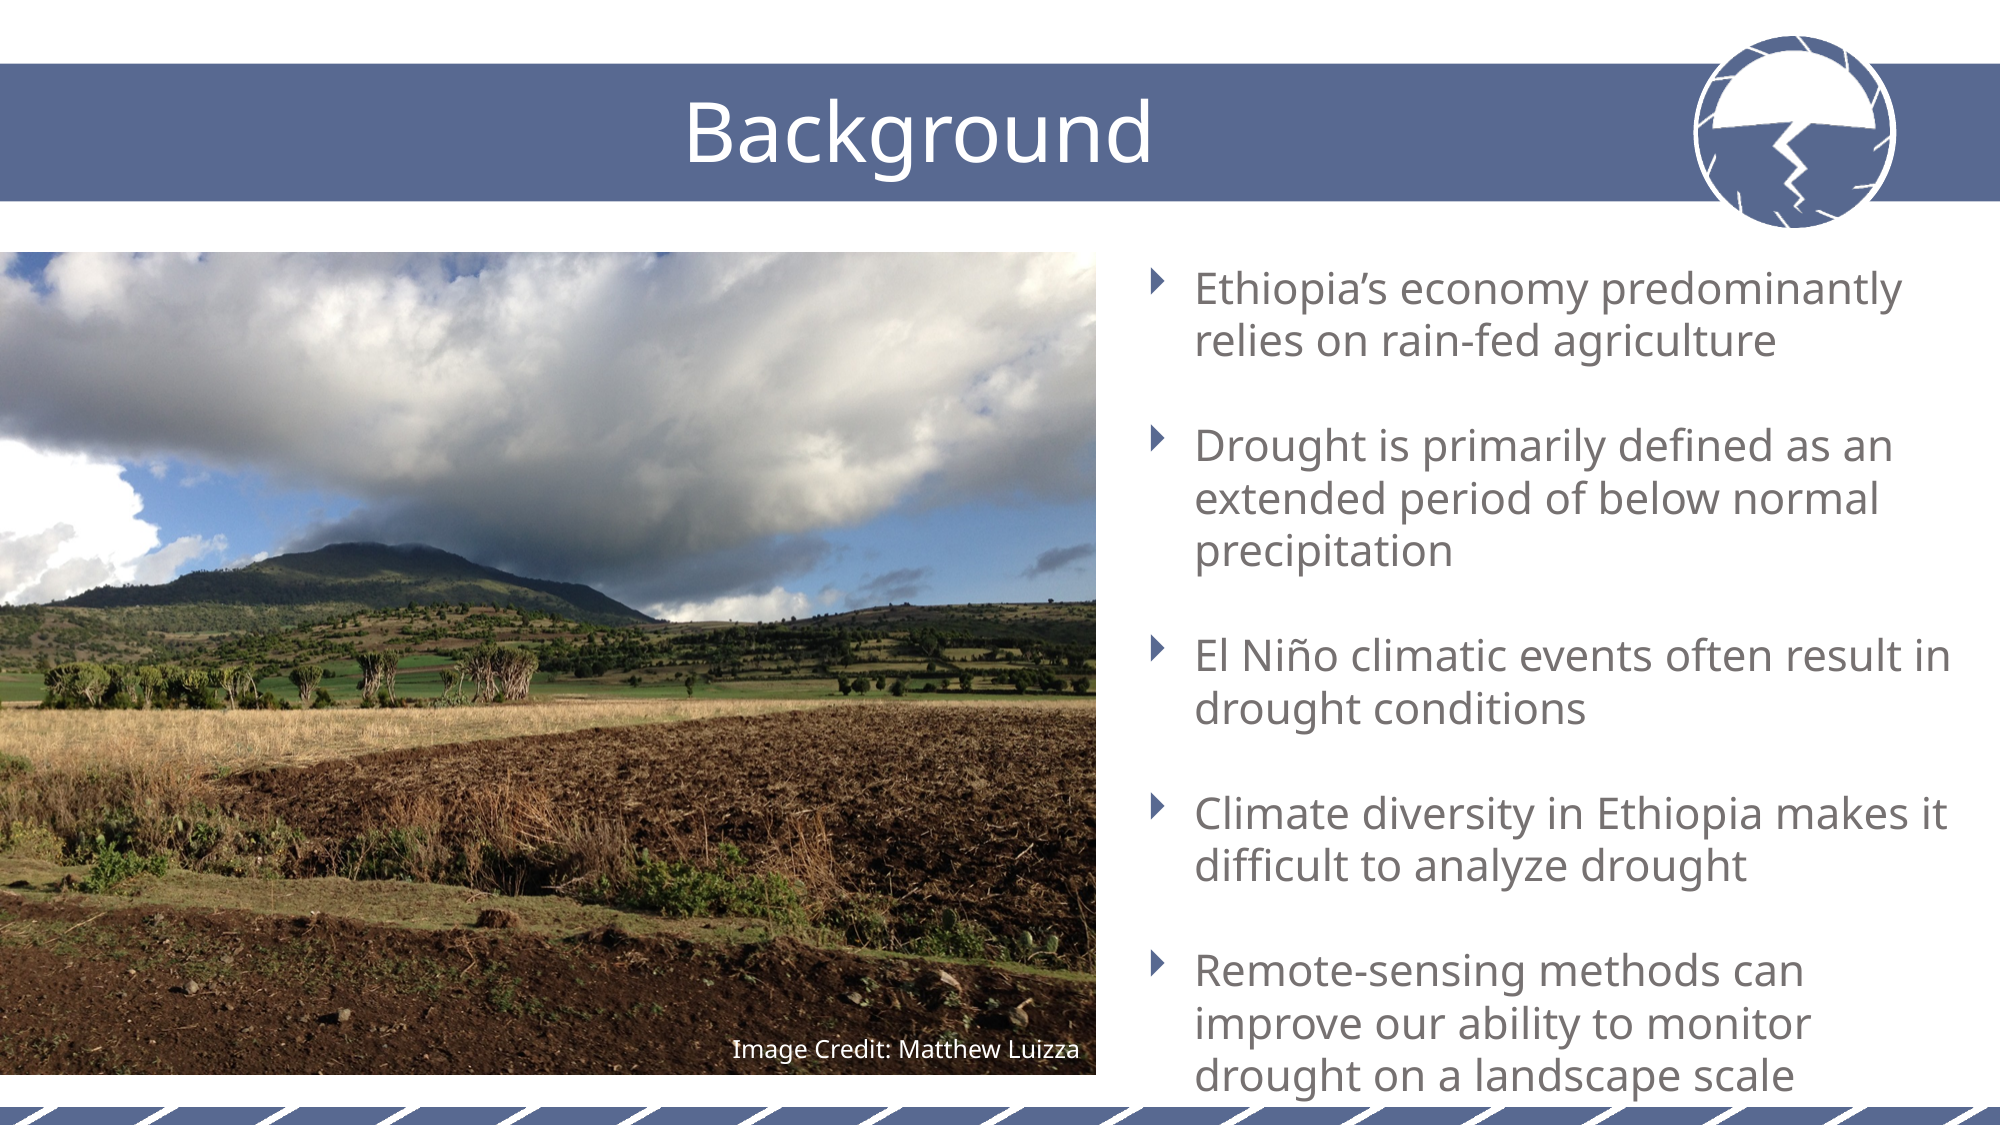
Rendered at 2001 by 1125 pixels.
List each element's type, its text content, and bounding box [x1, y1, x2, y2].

picture [1693, 31, 1895, 233]
picture [0, 252, 1096, 1075]
picture [0, 1107, 2000, 1125]
text_box Background [99, 82, 1674, 181]
list Ethiopia’s economy predominantly relies on rain-fed agriculture Drought is primarily defined as an extended period of below normal precipitation El Niño climatic events often result in drought conditions Climate diversity in Ethiopia makes it difficult to analyze drought Remote-sensing methods can improve our ability to monitor drought on a landscape scale [1123, 252, 1980, 1093]
